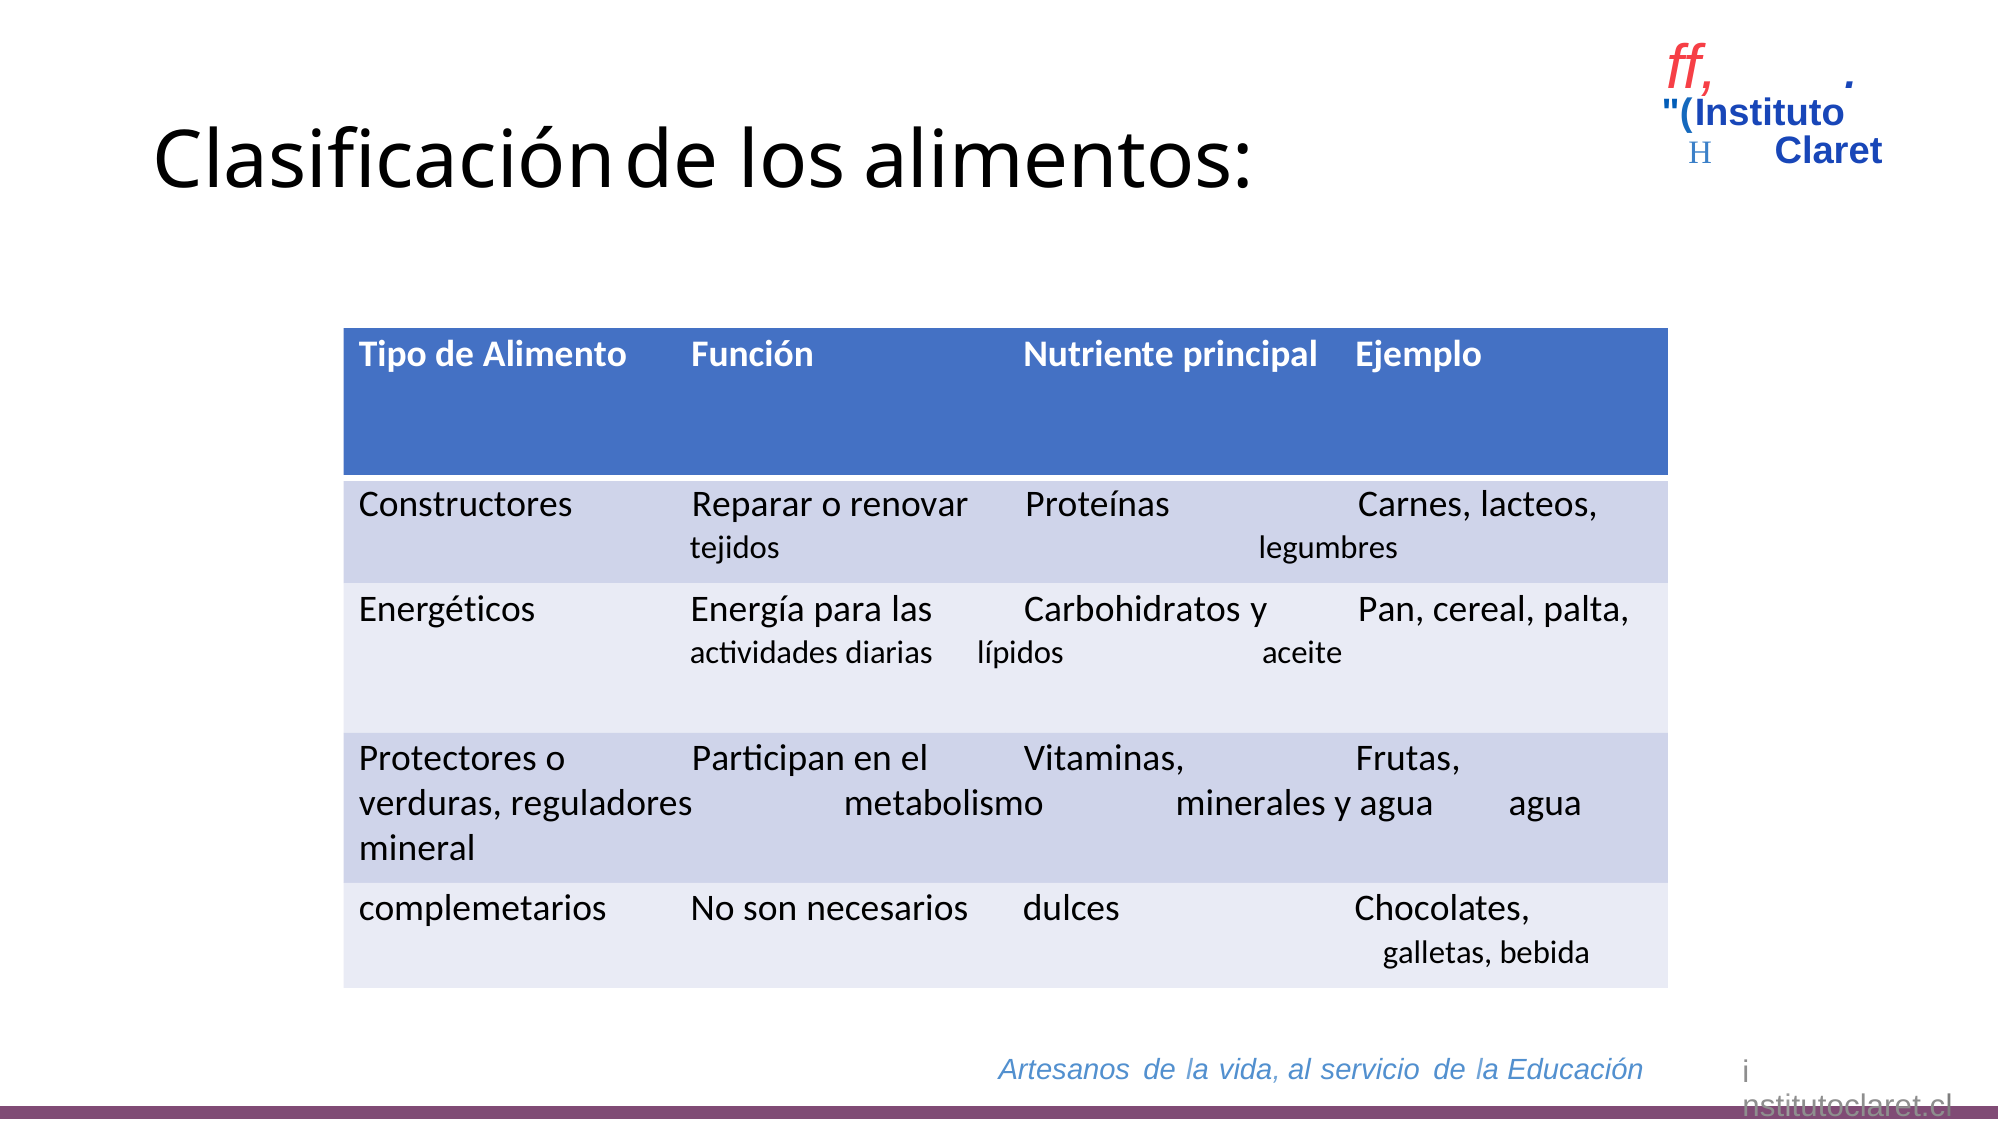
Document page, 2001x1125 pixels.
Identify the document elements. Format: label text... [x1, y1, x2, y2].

text_box los [736, 123, 859, 220]
text_box de [623, 123, 734, 220]
text_box ff, [1664, 35, 1735, 91]
text_box alimentos: [861, 123, 1265, 220]
text_box Protectores o Participan en el Vitaminas, Frutas, verduras, reguladores metabolismo minerales y agua agua mineral [343, 732, 1668, 882]
text_box Artesanos de la vida, [996, 1053, 1284, 1087]
text_box Clasificación [150, 123, 622, 220]
text_box "(Instituto H Claret [1659, 91, 1947, 178]
text_box i nstitutoclaret.cl [1740, 1054, 1954, 1091]
text_box Energéticos Energía para las Carbohidratos y Pan, cereal, palta, actividades diarias lípidos aceite [343, 583, 1668, 732]
text_box Tipo de Alimento Función Nutriente principal Ejemplo [343, 328, 1668, 478]
text_box . [1841, 35, 1866, 91]
text_box complemetarios No son necesarios dulces Chocolates, galletas, bebida [343, 882, 1668, 988]
text_box al servicio de la Educación [1286, 1053, 1649, 1087]
text_box Constructores Reparar o renovar Proteínas Carnes, lacteos, tejidos legumbres [343, 478, 1668, 583]
